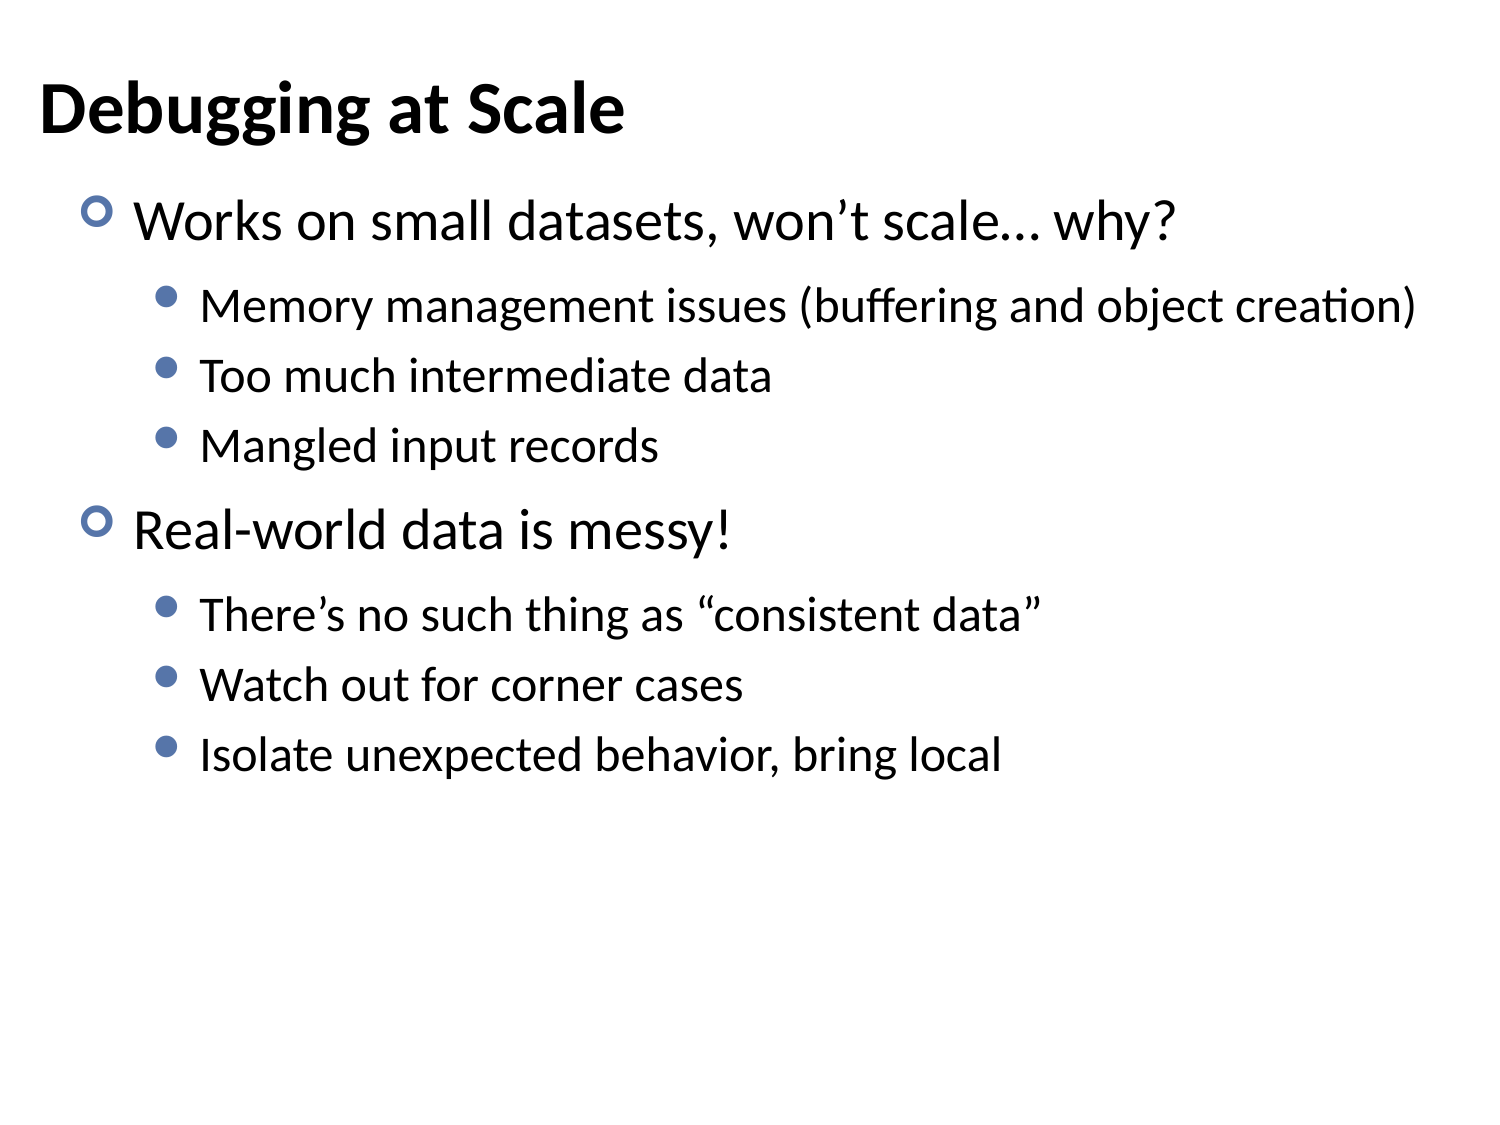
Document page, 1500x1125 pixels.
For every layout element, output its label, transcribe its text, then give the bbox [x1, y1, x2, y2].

title Debugging at Scale [24, 18, 1451, 188]
list Works on small datasets, won’t scale… why? Memory management issues (buffering and object creation) Too much intermediate data Mangled input records Real-world data is messy! There’s no such thing as “consistent data” Watch out for corner cases Isolate unexpected behavior, bring local [62, 174, 1451, 1013]
